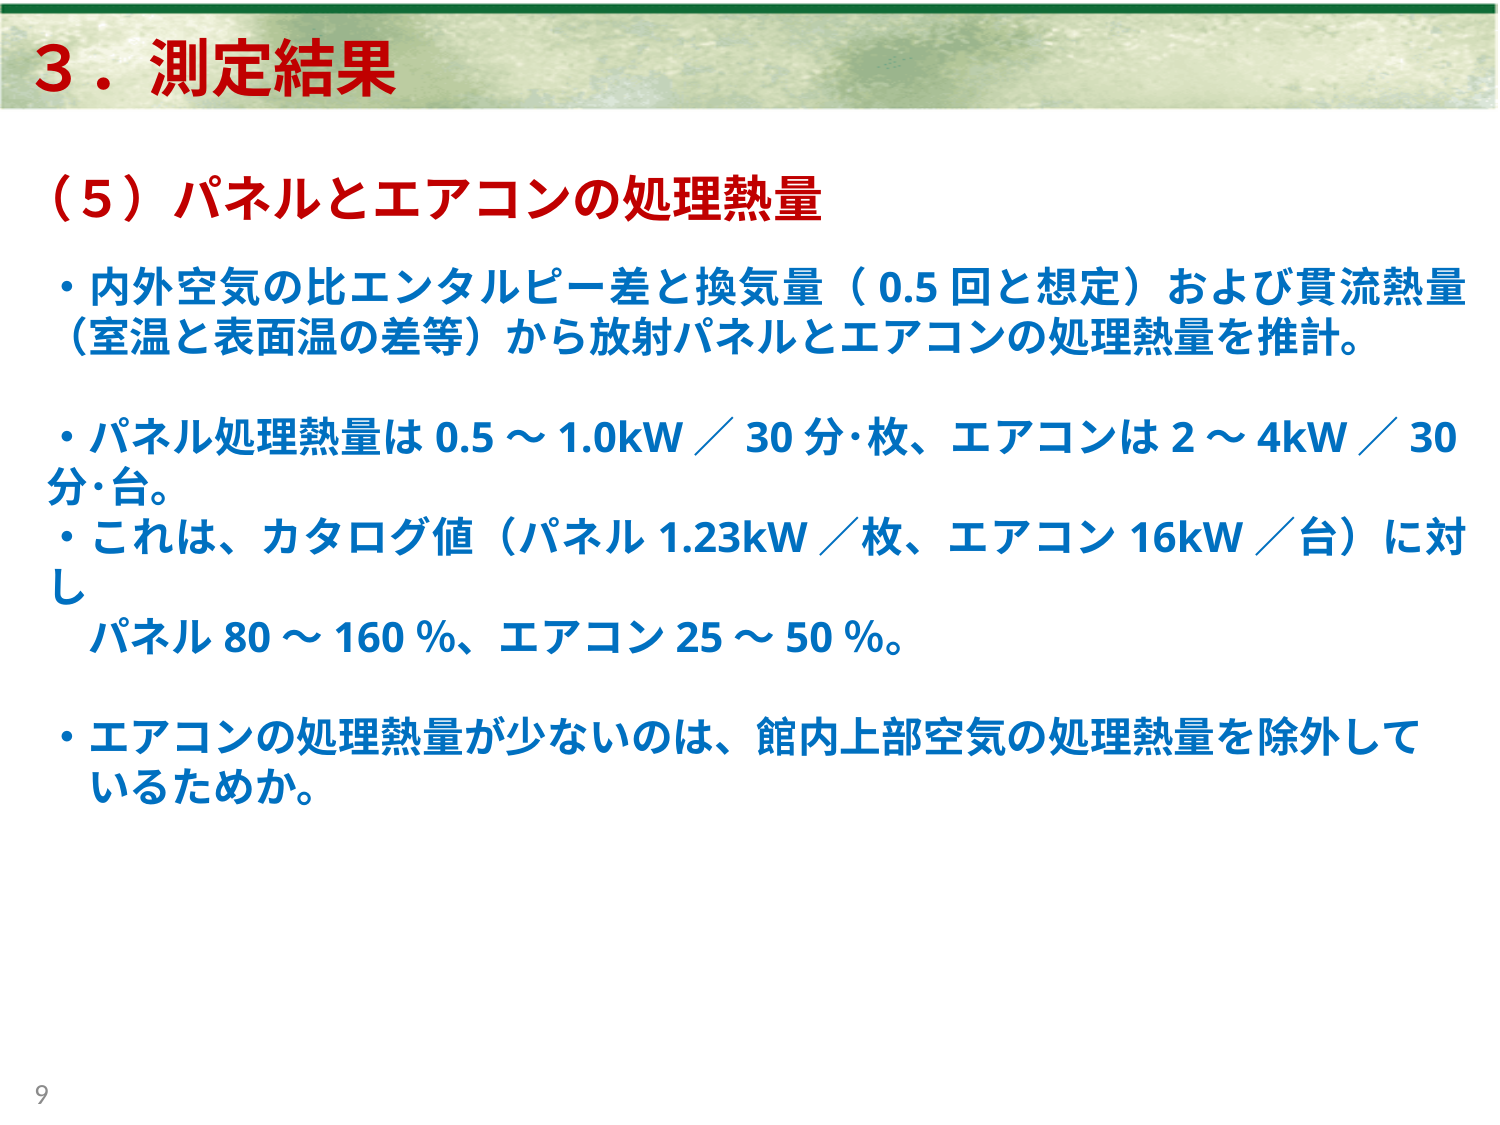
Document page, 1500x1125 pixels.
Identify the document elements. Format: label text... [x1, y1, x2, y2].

slide_number 9 [15, 1067, 64, 1119]
picture [0, 1, 1498, 113]
text_box ・内外空気の比エンタルピー差と換気量（0.5回と想定）および貫流熱量（室温と表面温の差等）から放射パネルとエアコンの処理熱量を推計。 ・パネル処理熱量は0.5～1.0kW／30分･枚、エアコンは2～4kW／30分･台。 ・これは、カタログ値（パネル1.23kW／枚、エアコン16kW／台）に対し パネル80～160％、エアコン25～50％。 ・エアコンの処理熱量が少ないのは、館内上部空気の処理熱量を除外して いるためか。 [40, 260, 1474, 623]
list （５）パネルとエアコンの処理熱量 [7, 150, 876, 219]
